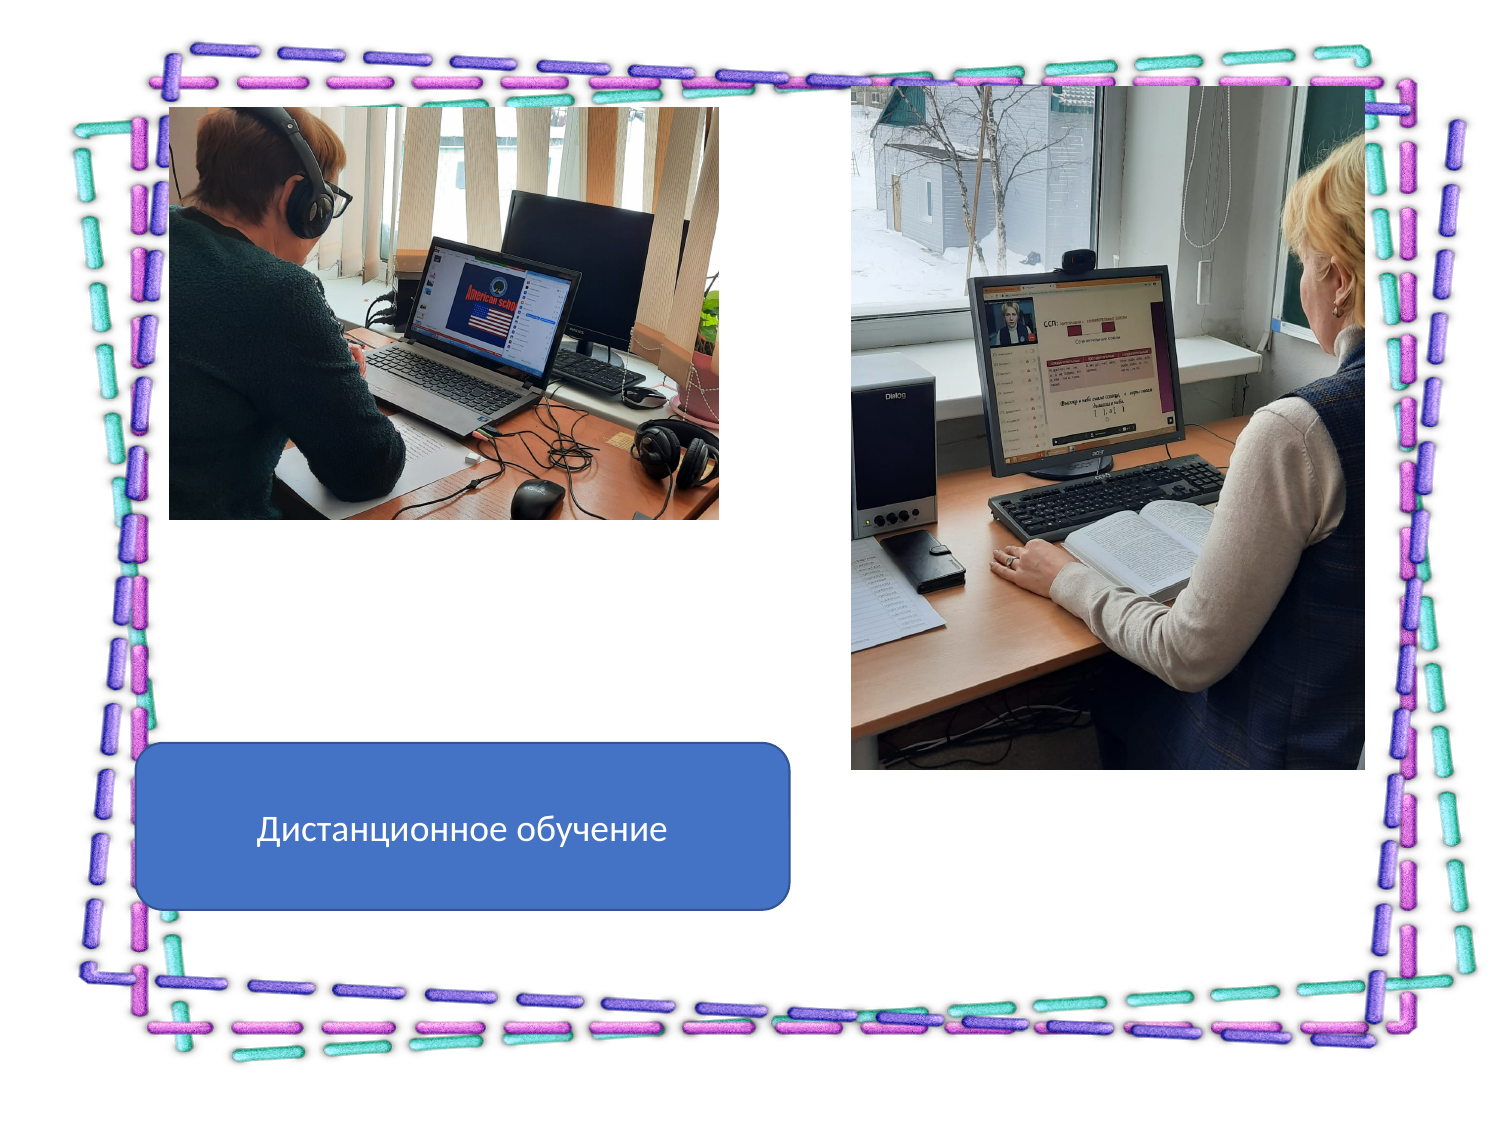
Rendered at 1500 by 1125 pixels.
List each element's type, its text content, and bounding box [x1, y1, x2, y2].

text_box Дистанционное обучение [134, 741, 791, 911]
picture [0, 0, 1500, 1125]
